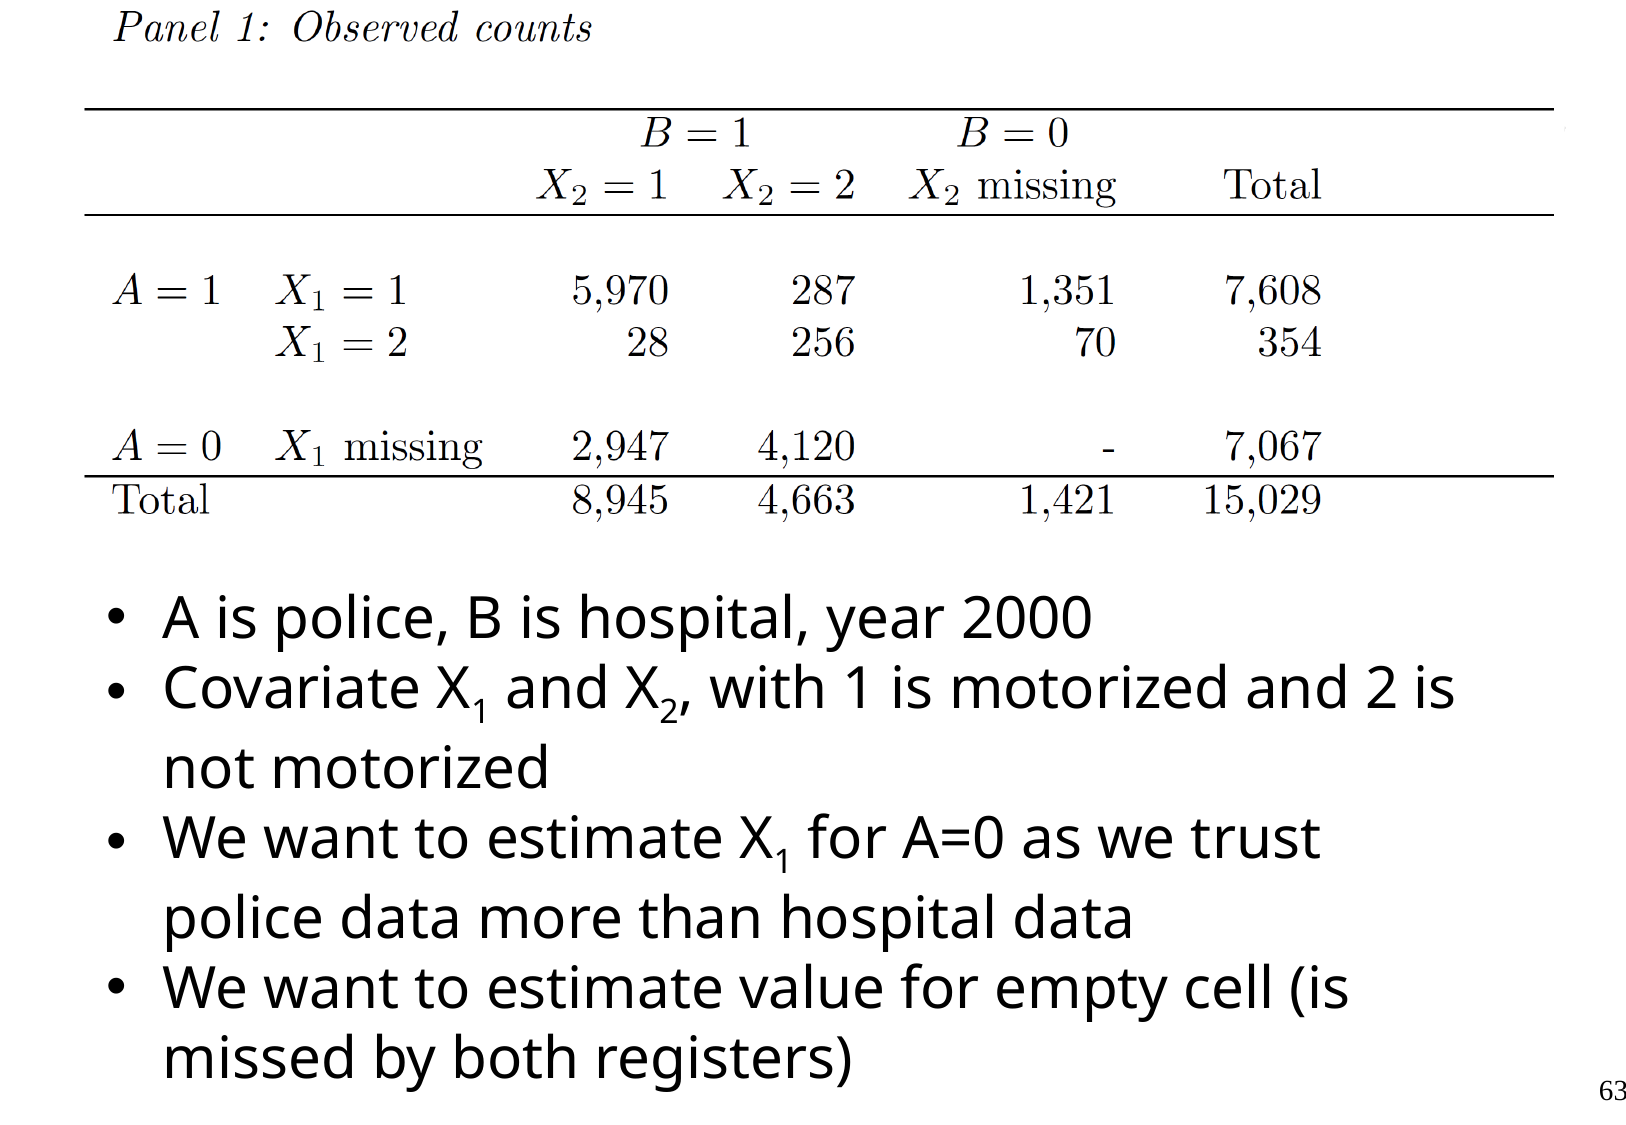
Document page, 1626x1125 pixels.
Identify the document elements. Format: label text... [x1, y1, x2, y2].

picture [71, 3, 1565, 528]
text_box A is police, B is hospital, year 2000 Covariate X1 and X2, with 1 is motorized and 2 is not motorized We want to estimate X1 for A=0 as we trust police data more than hospital data We want to estimate value for empty cell (is missed by both registers) [91, 573, 1498, 1125]
